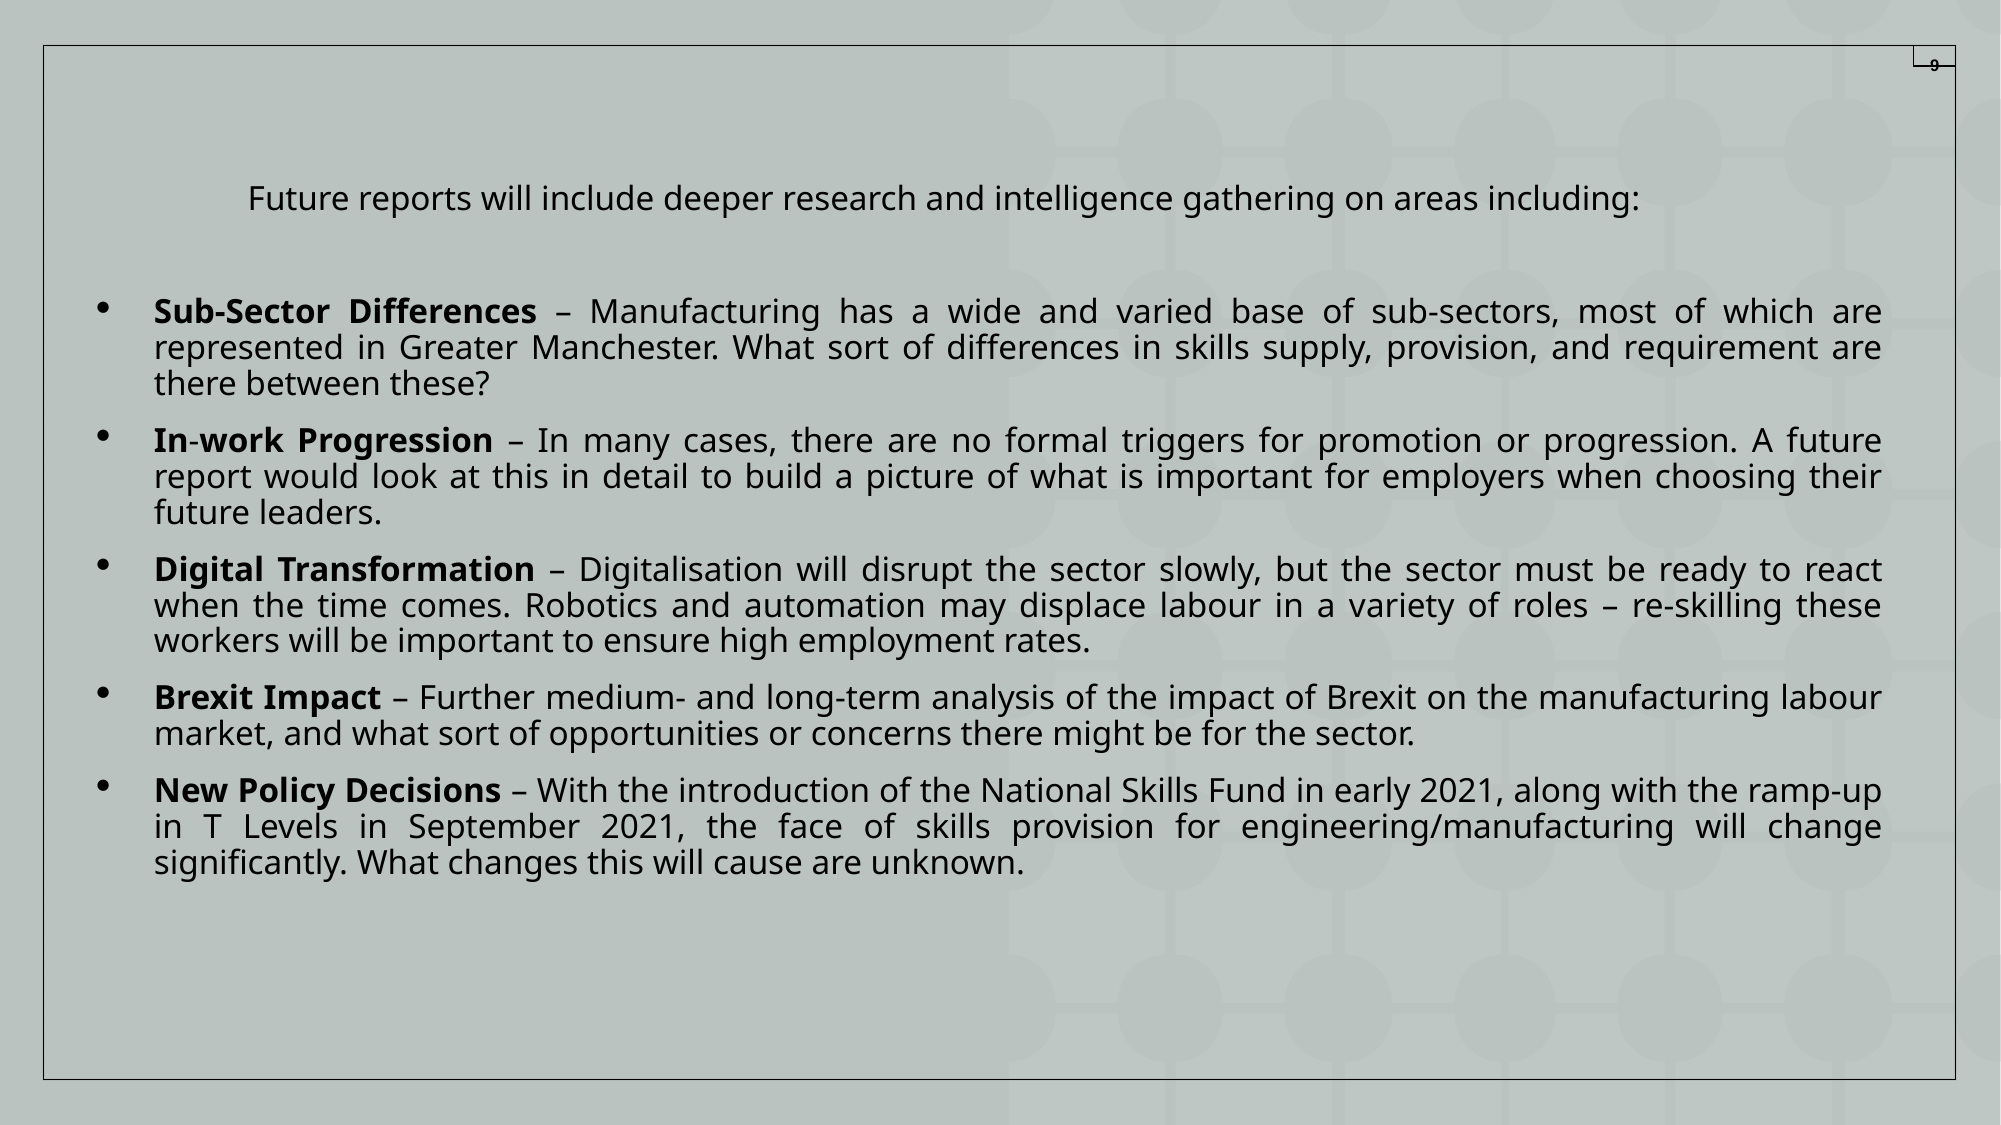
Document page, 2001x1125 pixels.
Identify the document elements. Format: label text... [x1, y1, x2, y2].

slide_number 9 [1903, 50, 1966, 80]
list Future reports will include deeper research and intelligence gathering on areas including: Sub-Sector Differences – Manufacturing has a wide and varied base of sub-sectors, most of which are represented in Greater Manchester. What sort of differences in skills supply, provision, and requirement are there between these? In-work Progression – In many cases, there are no formal triggers for promotion or progression. A future report would look at this in detail to build a picture of what is important for employers when choosing their future leaders. Digital Transformation – Digitalisation will disrupt the sector slowly, but the sector must be ready to react when the time comes. Robotics and automation may displace labour in a variety of roles – re-skilling these workers will be important to ensure high employment rates. Brexit Impact – Further medium- and long-term analysis of the impact of Brexit on the manufacturing labour market, and what sort of opportunities or concerns there might be for the sector. New Policy Decisions – With the introduction of the National Skills Fund in early 2021, along with the ramp-up in T Levels in September 2021, the face of skills provision for engineering/manufacturing will change significantly. What changes this will cause are unknown. [97, 125, 1886, 1040]
